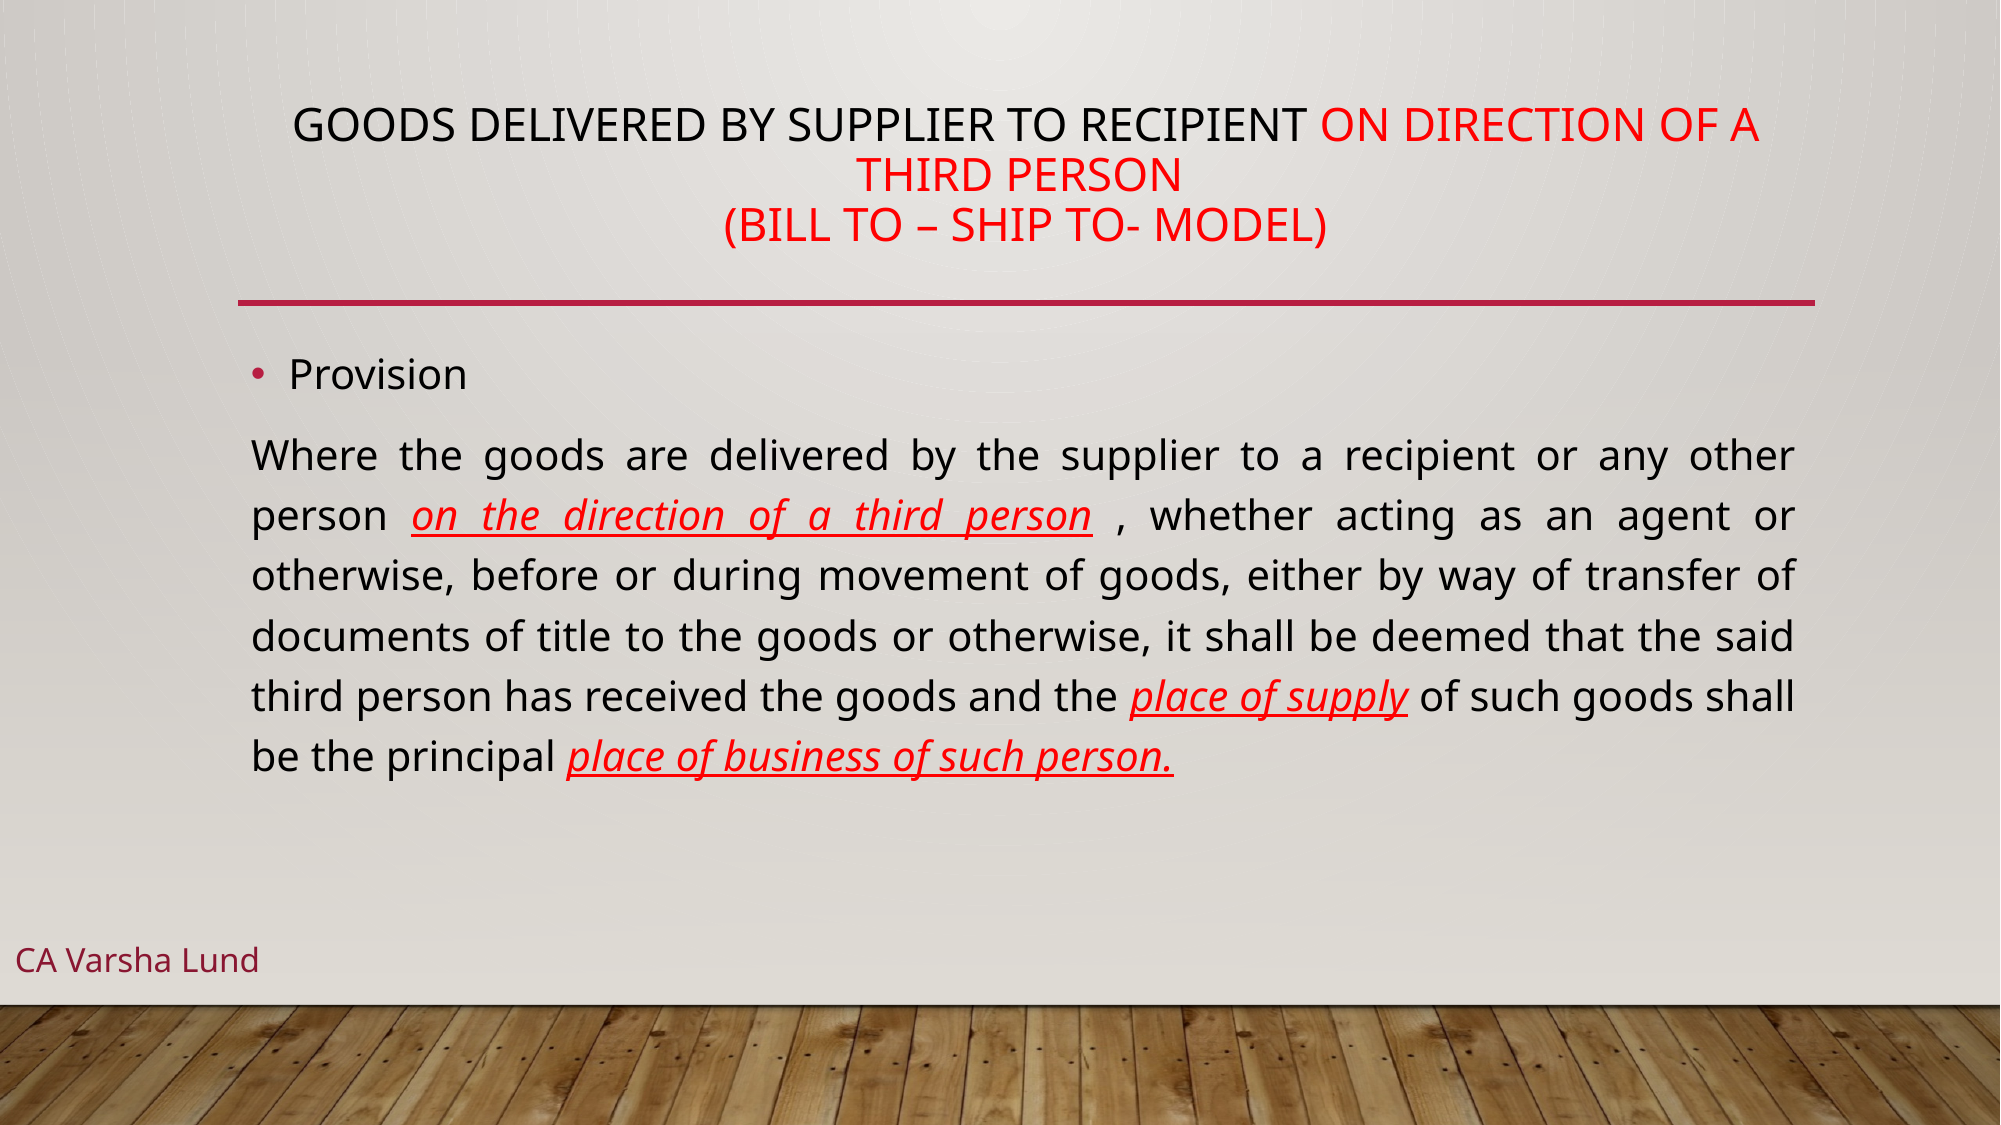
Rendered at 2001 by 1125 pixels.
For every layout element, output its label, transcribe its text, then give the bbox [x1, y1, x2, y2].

list Provision Where the goods are delivered by the supplier to a recipient or any other person on the direction of a third person , whether acting as an agent or otherwise, before or during movement of goods, either by way of transfer of documents of title to the goods or otherwise, it shall be deemed that the said third person has received the goods and the place of supply of such goods shall be the principal place of business of such person. [235, 330, 1812, 897]
title GOODS delivered by supplier to recipient on direction of a third person (bill to – ship to- model) [238, 94, 1814, 261]
text_box CA Varsha Lund [0, 931, 537, 987]
picture [0, 1005, 2000, 1125]
